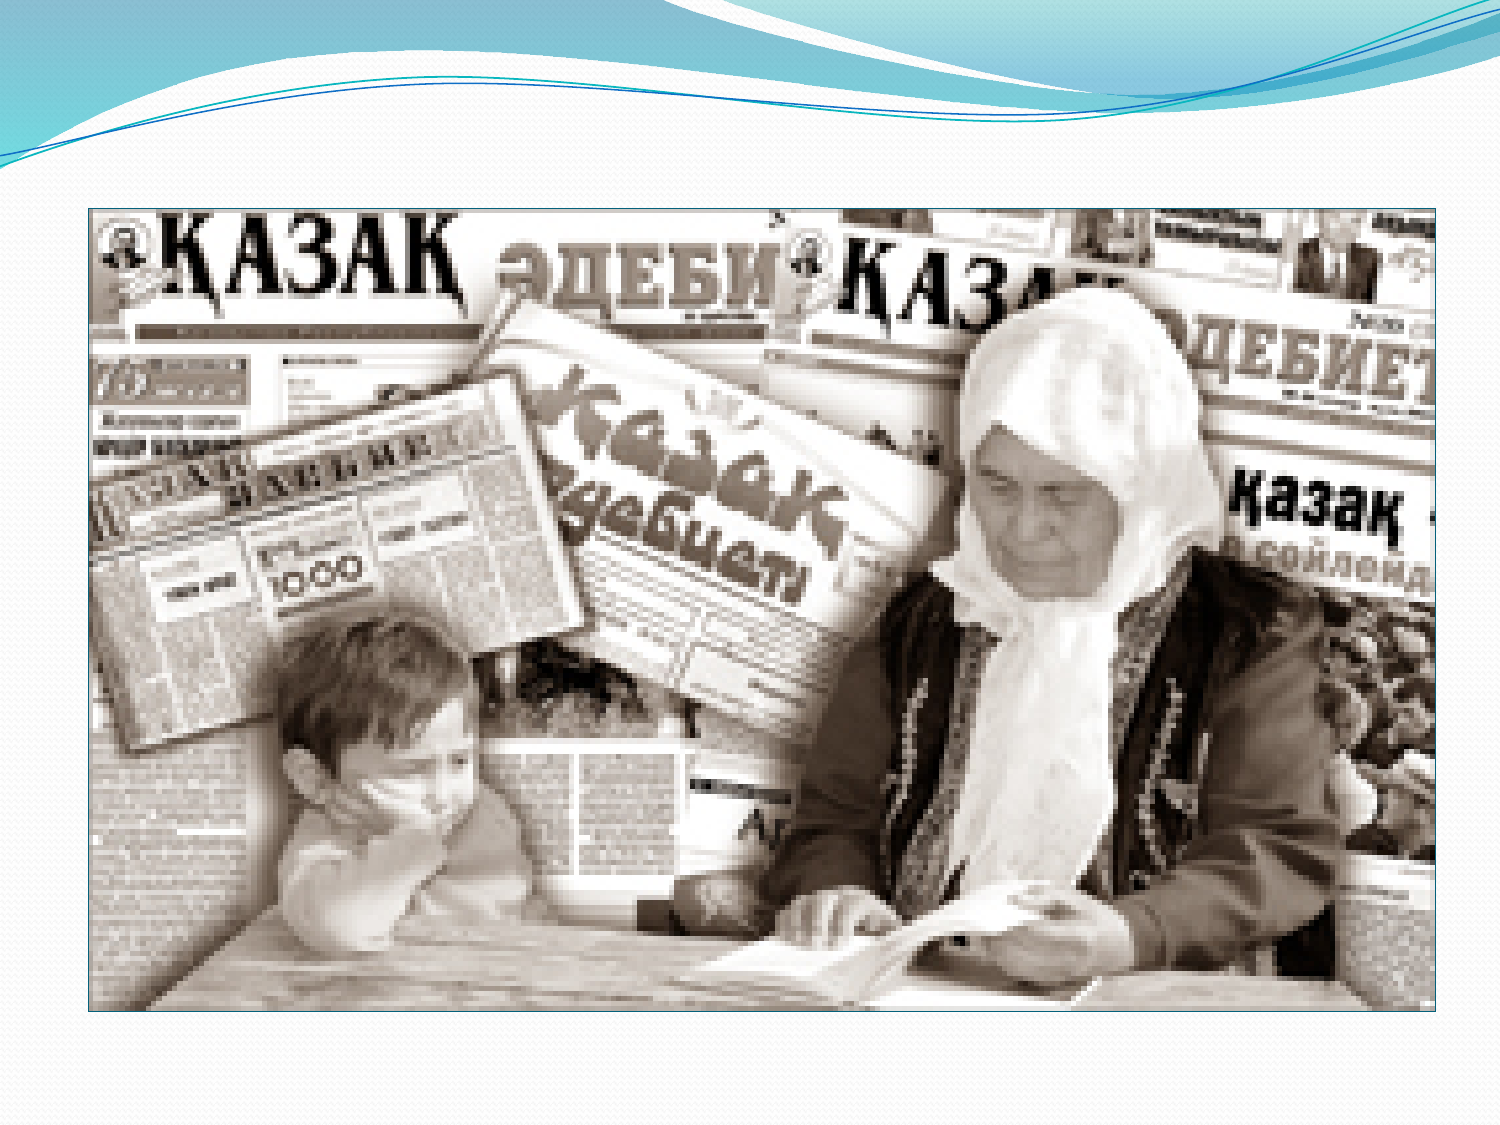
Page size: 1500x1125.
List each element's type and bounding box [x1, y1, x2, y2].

list [88, 207, 1436, 1012]
